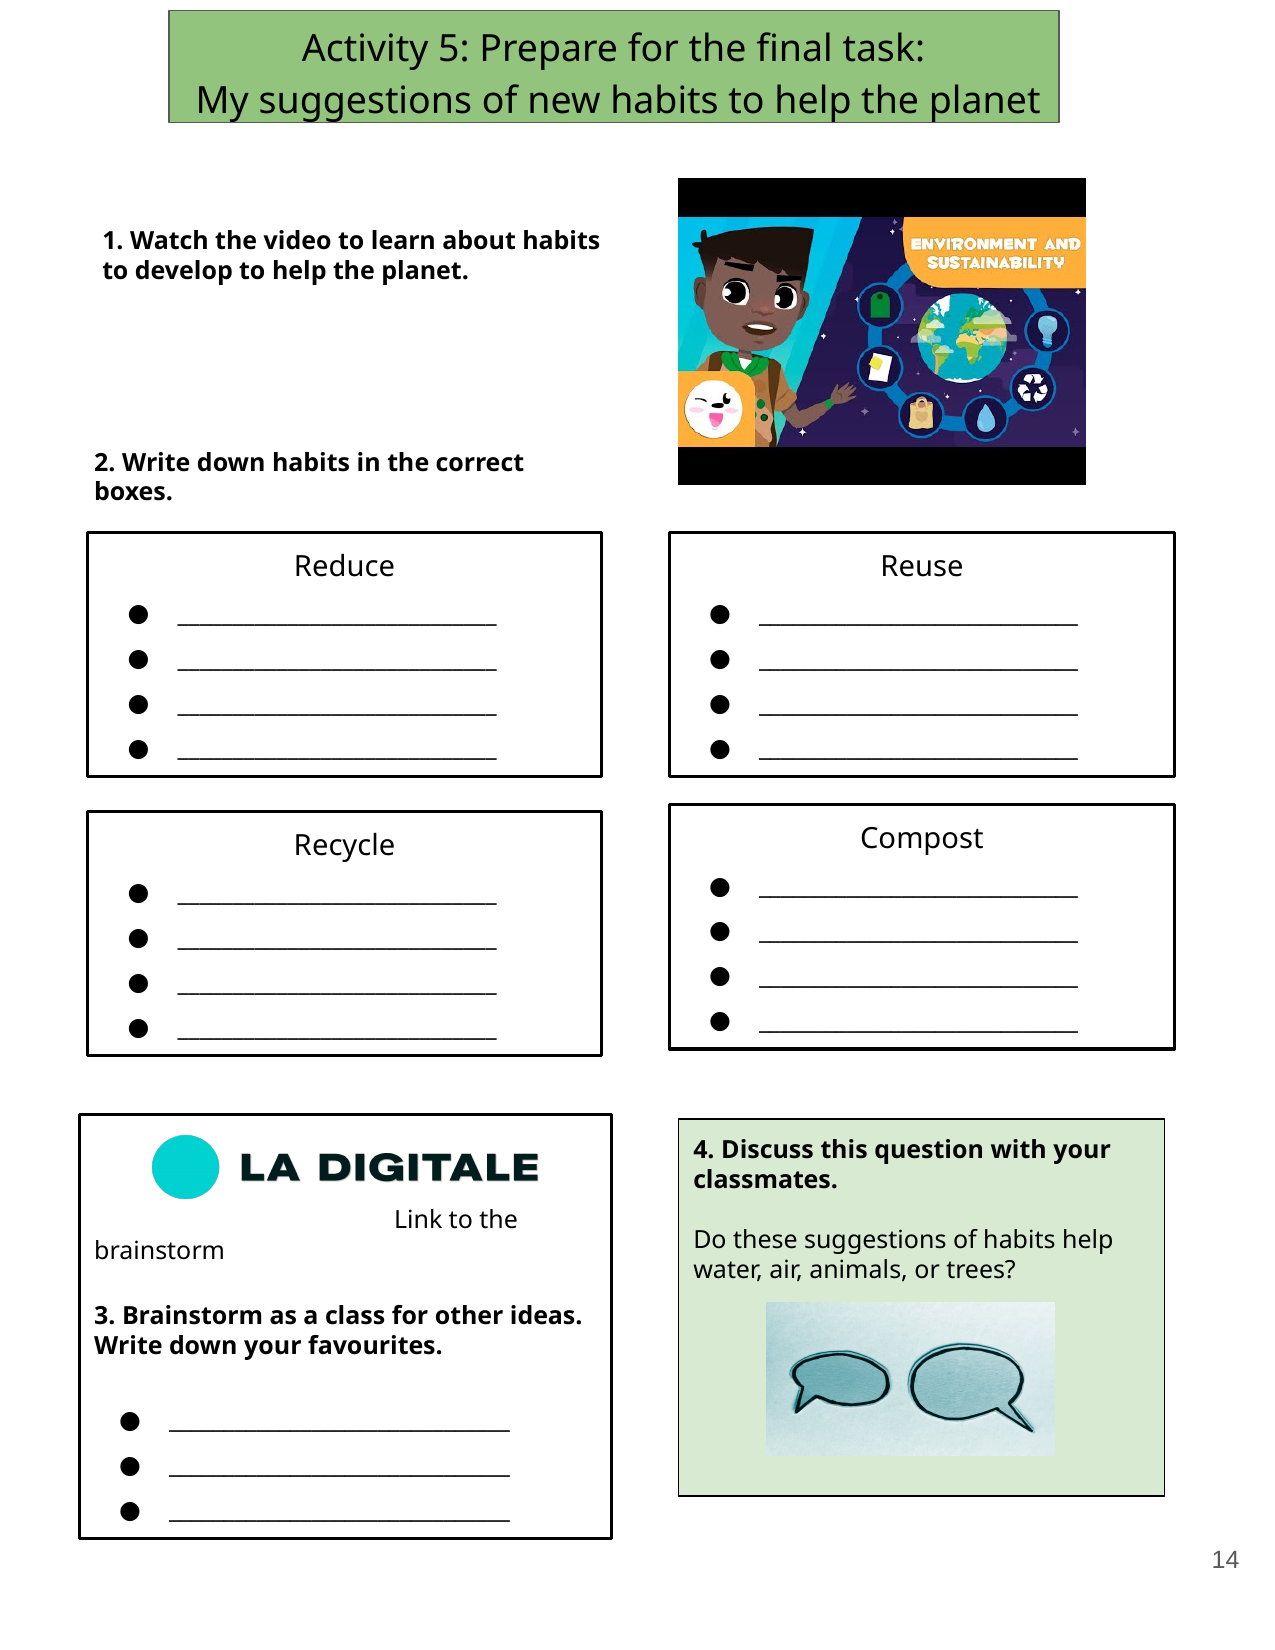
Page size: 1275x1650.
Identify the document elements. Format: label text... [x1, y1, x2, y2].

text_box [78, 1114, 613, 1499]
text_box Activity 5: Prepare for the final task: My suggestions of new habits to help the planet [33, 2, 1204, 137]
slide_number ‹#› [1181, 1495, 1258, 1623]
text_box 1. Watch the video to learn about habits to develop to help the planet. [87, 209, 632, 300]
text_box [678, 1118, 1165, 1497]
picture [678, 178, 1087, 485]
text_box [87, 532, 1175, 1045]
text_box 2. Write down habits in the correct boxes. [79, 430, 612, 521]
